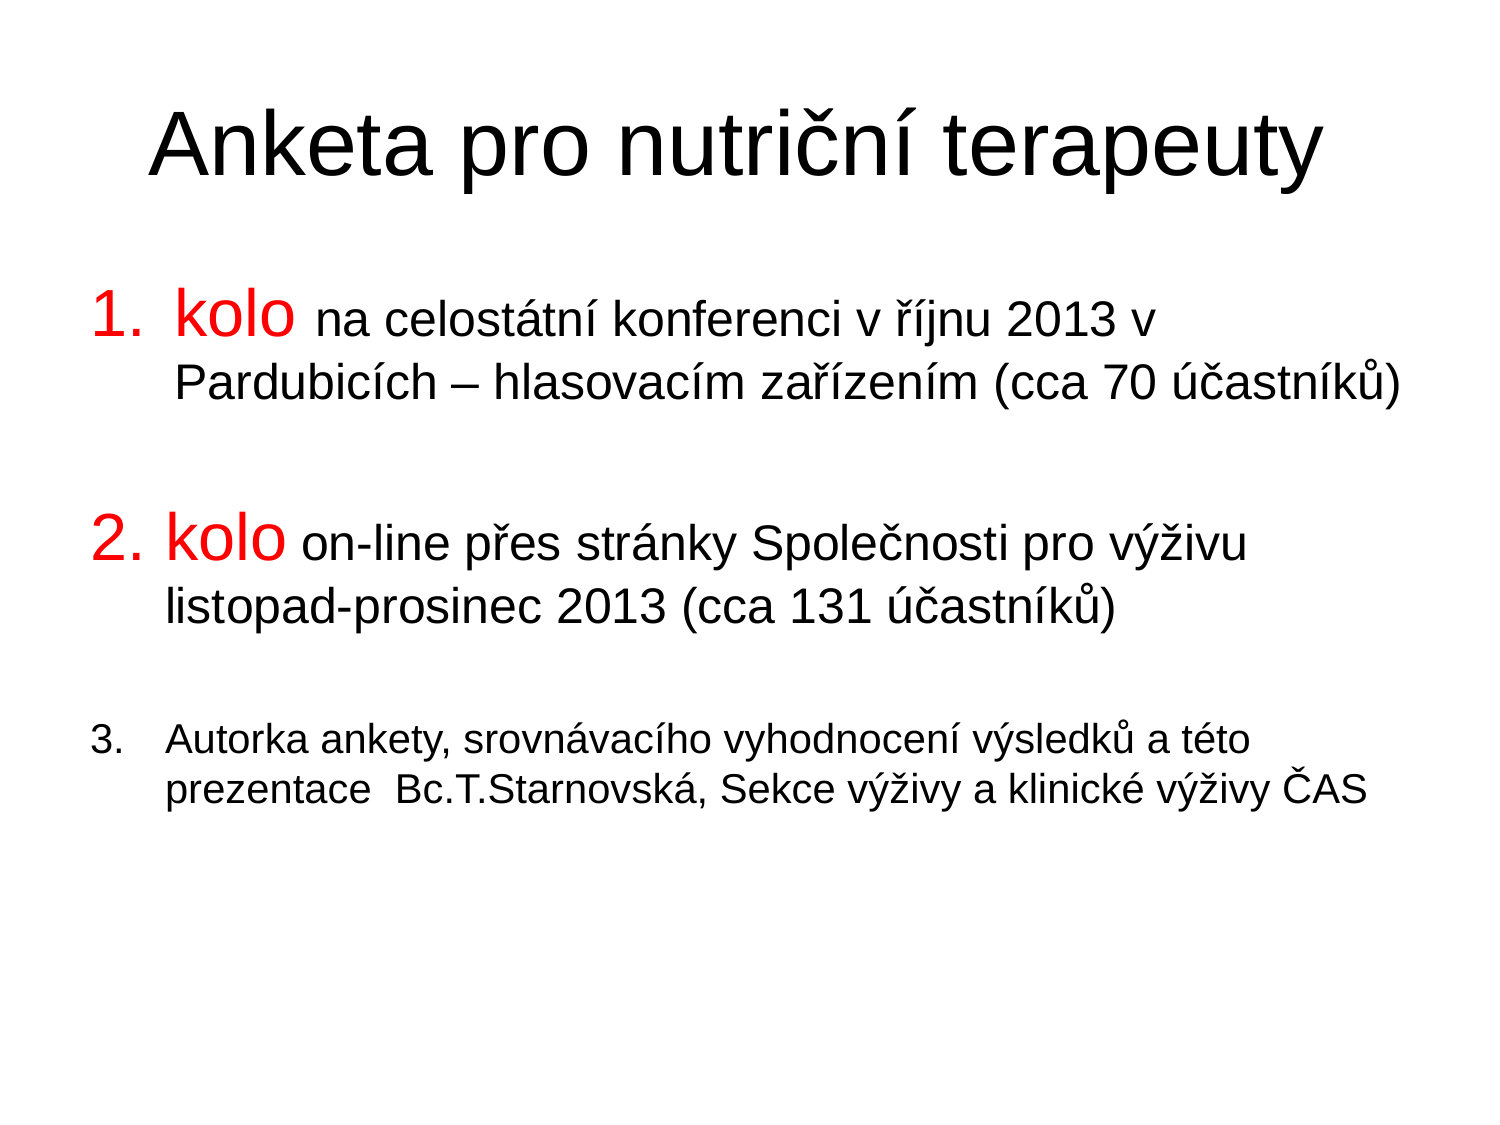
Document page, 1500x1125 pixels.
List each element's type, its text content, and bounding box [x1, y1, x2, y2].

list kolo na celostátní konferenci v říjnu 2013 v Pardubicích – hlasovacím zařízením (cca 70 účastníků) kolo on-line přes stránky Společnosti pro výživu listopad-prosinec 2013 (cca 131 účastníků) Autorka ankety, srovnávacího vyhodnocení výsledků a této prezentace Bc.T.Starnovská, Sekce výživy a klinické výživy ČAS [75, 262, 1425, 1005]
title Anketa pro nutriční terapeuty [75, 45, 1425, 233]
